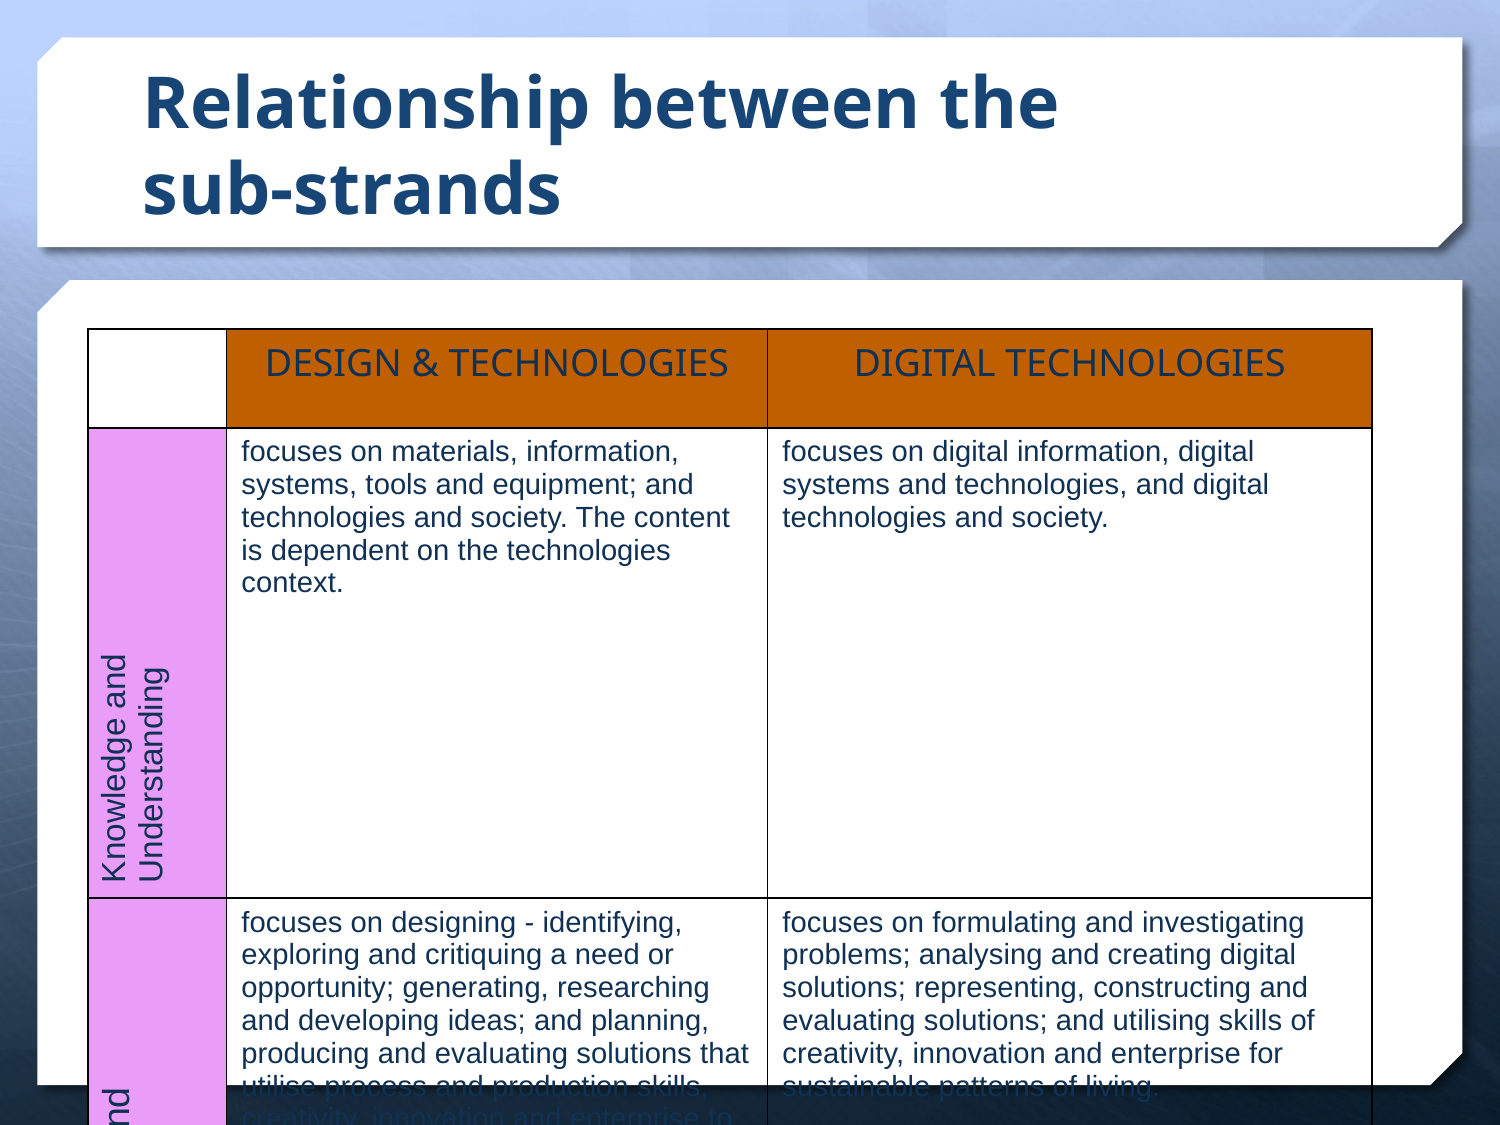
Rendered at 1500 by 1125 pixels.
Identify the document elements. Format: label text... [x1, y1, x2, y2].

table_header DIGITAL TECHNOLOGIES [768, 330, 1371, 427]
table_cell focuses on materials, information, systems, tools and equipment; and technologies and society. The content is dependent on the technologies context. [227, 429, 767, 897]
table_cell Knowledge and Understanding [89, 429, 226, 897]
table_cell focuses on designing - identifying, exploring and critiquing a need or opportunity; generating, researching and developing ideas; and planning, producing and evaluating solutions that utilise process and production skills, creativity, innovation and enterprise to promote the development of sustainable patterns of living. [227, 899, 767, 1125]
title Relationship between the sub-strands [127, 48, 1372, 236]
table_header DESIGN & TECHNOLOGIES [227, 330, 767, 427]
table_cell focuses on digital information, digital systems and technologies, and digital technologies and society. [768, 429, 1371, 897]
table_cell Processes and Production [89, 899, 226, 1125]
table_header [89, 330, 226, 427]
table_cell focuses on formulating and investigating problems; analysing and creating digital solutions; representing, constructing and evaluating solutions; and utilising skills of creativity, innovation and enterprise for sustainable patterns of living. [768, 899, 1371, 1125]
